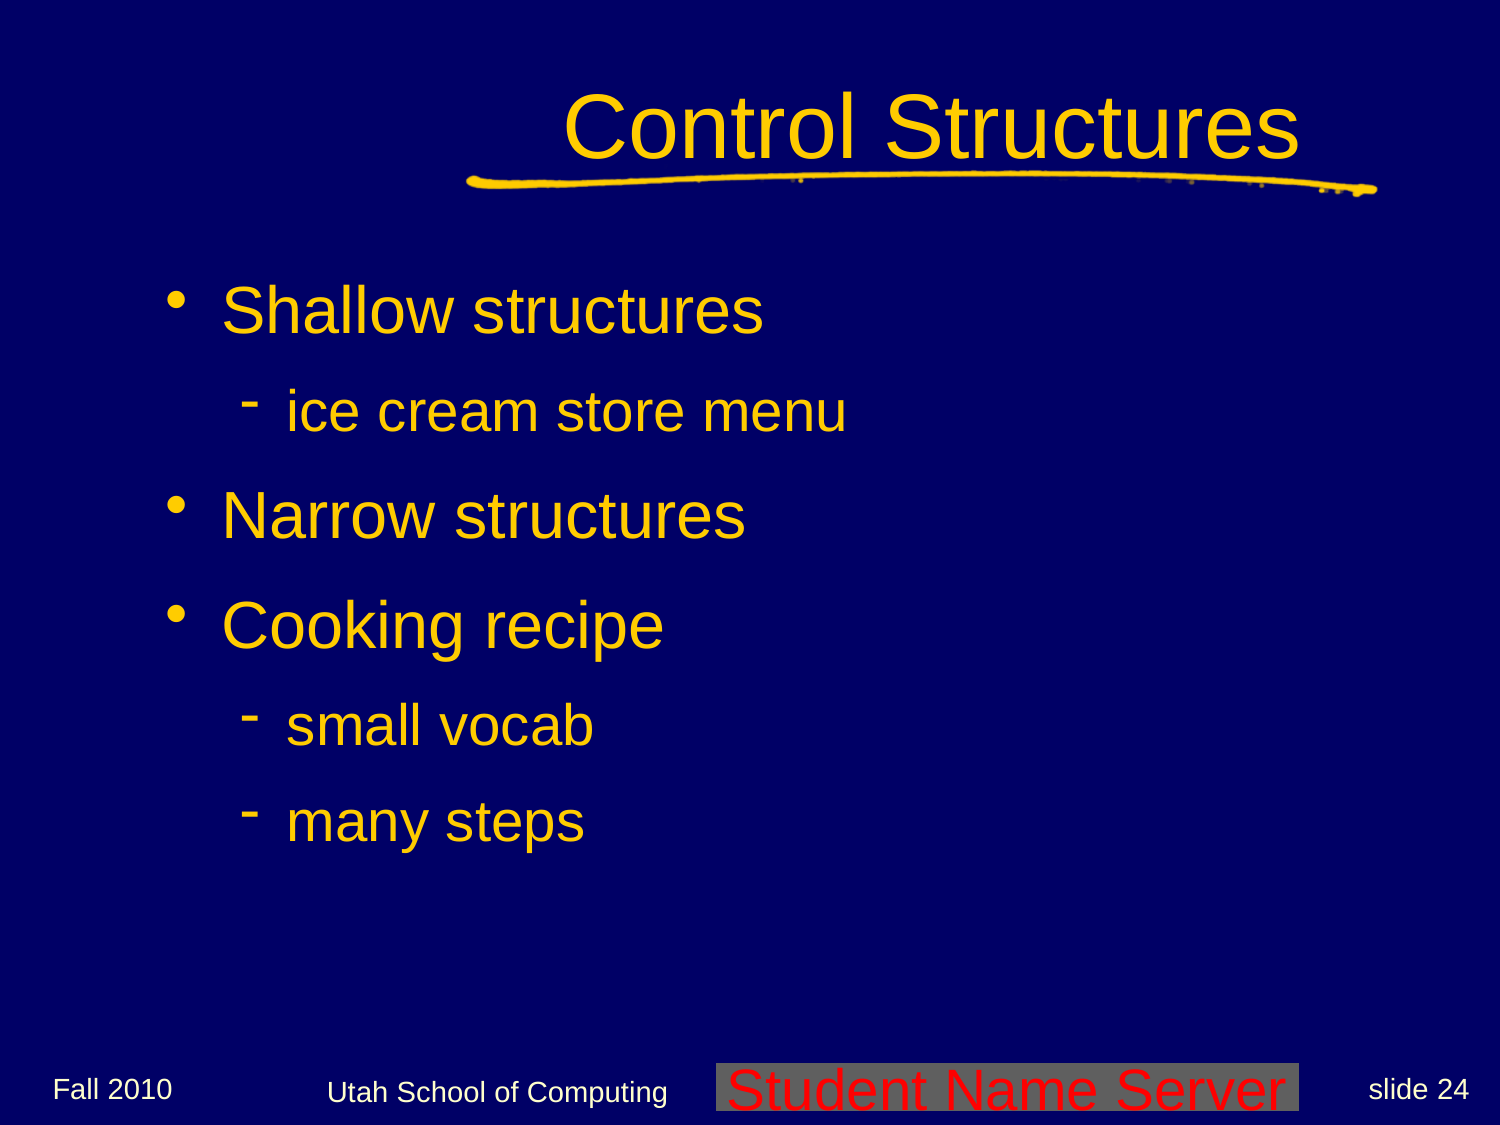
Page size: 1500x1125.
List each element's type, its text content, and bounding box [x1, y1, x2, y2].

slide_number Fall 2010 [37, 1062, 326, 1113]
list Shallow structures ice cream store menu Narrow structures Cooking recipe small vocab many steps [149, 243, 1463, 919]
picture [1318, 164, 1400, 203]
title Control Structures [0, 27, 1318, 216]
